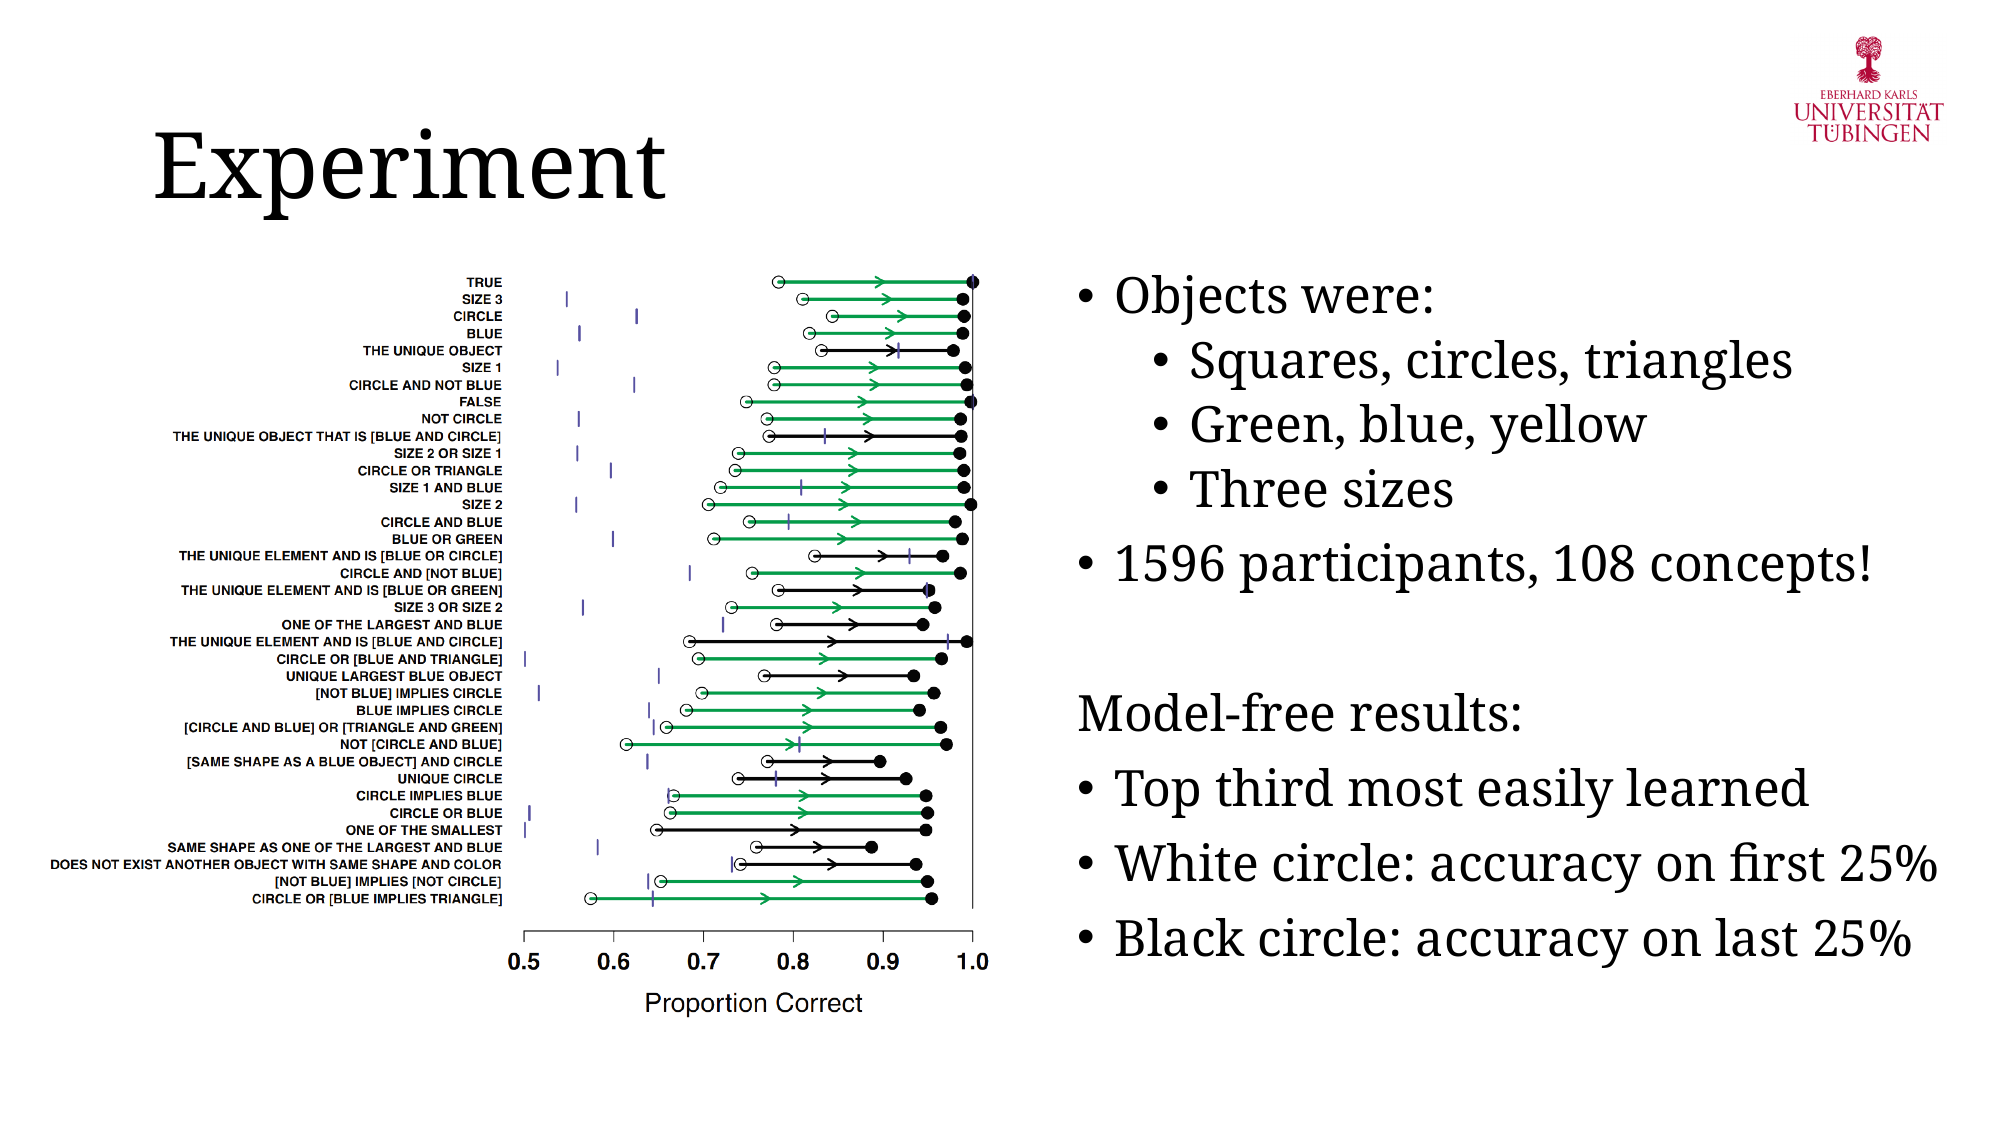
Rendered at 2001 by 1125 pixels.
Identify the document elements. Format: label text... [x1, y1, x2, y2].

picture [1790, 33, 1947, 145]
title Experiment [137, 59, 1863, 278]
list Objects were: Squares, circles, triangles Green, blue, yellow Three sizes 1596 participants, 108 concepts! Model-free results: Top third most easily learned White circle: accuracy on first 25% Black circle: accuracy on last 25% [1062, 263, 1989, 978]
picture [34, 258, 1018, 1026]
